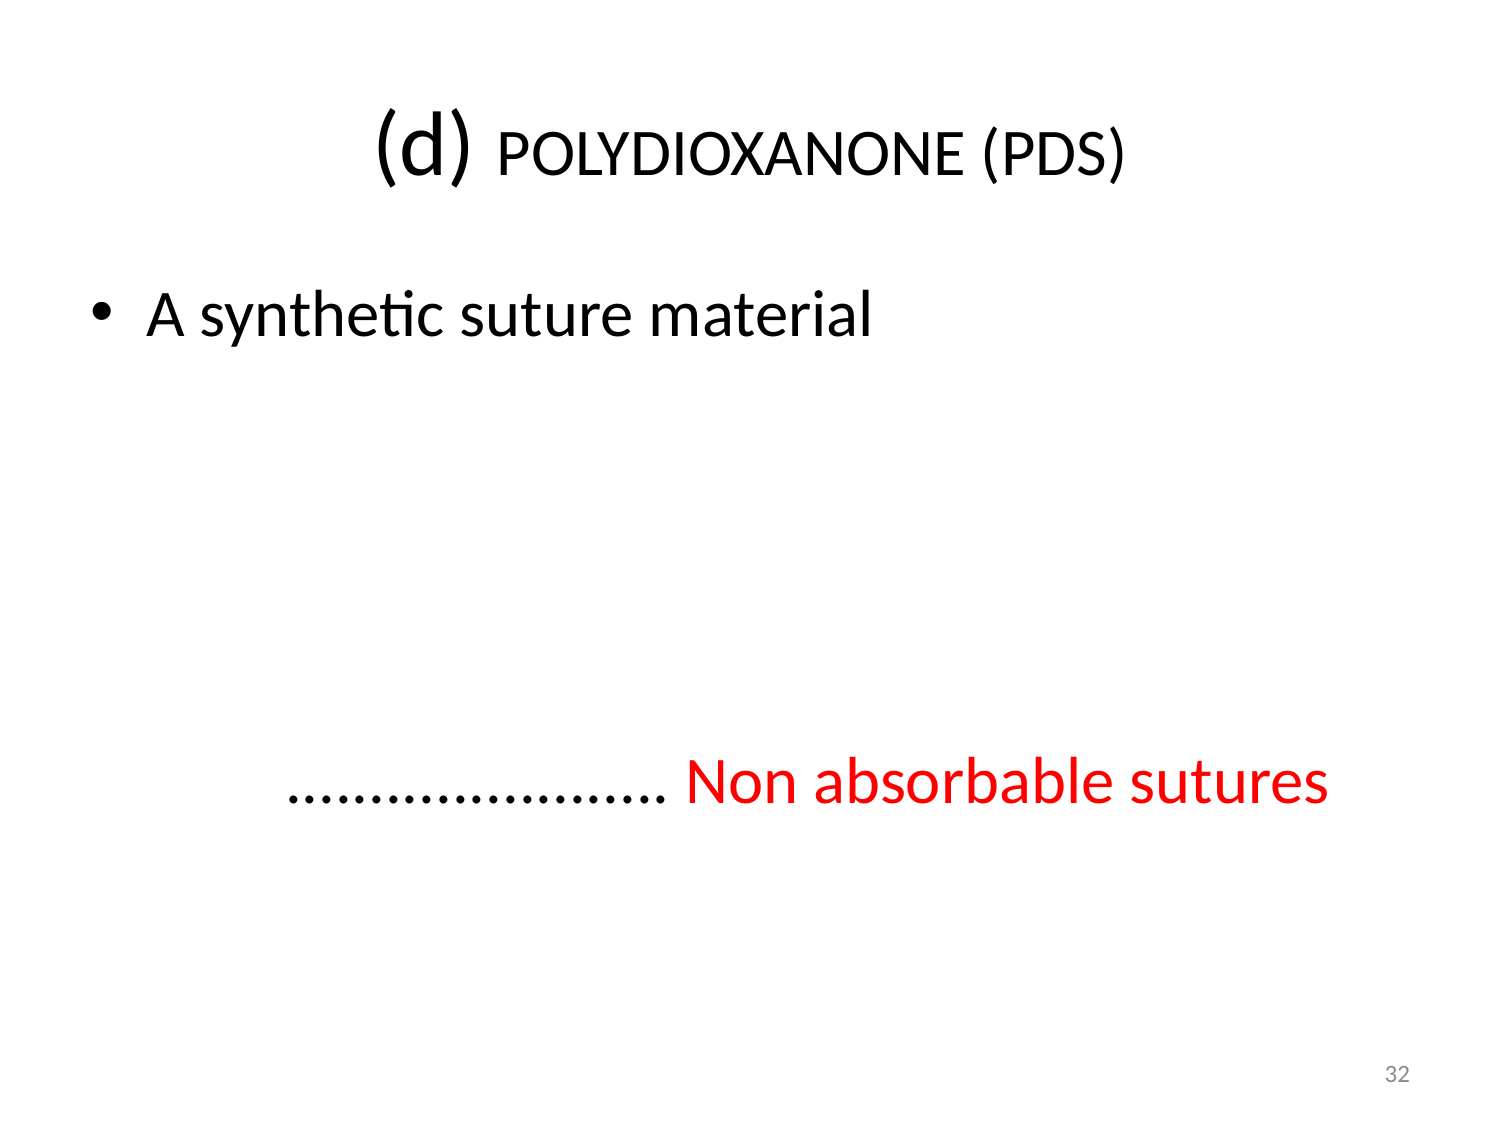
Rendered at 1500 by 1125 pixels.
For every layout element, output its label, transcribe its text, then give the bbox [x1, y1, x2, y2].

title (d) POLYDIOXANONE (PDS) [75, 45, 1425, 233]
list A synthetic suture material ....................... Non absorbable sutures [75, 262, 1425, 1005]
slide_number 32 [1074, 1042, 1425, 1103]
